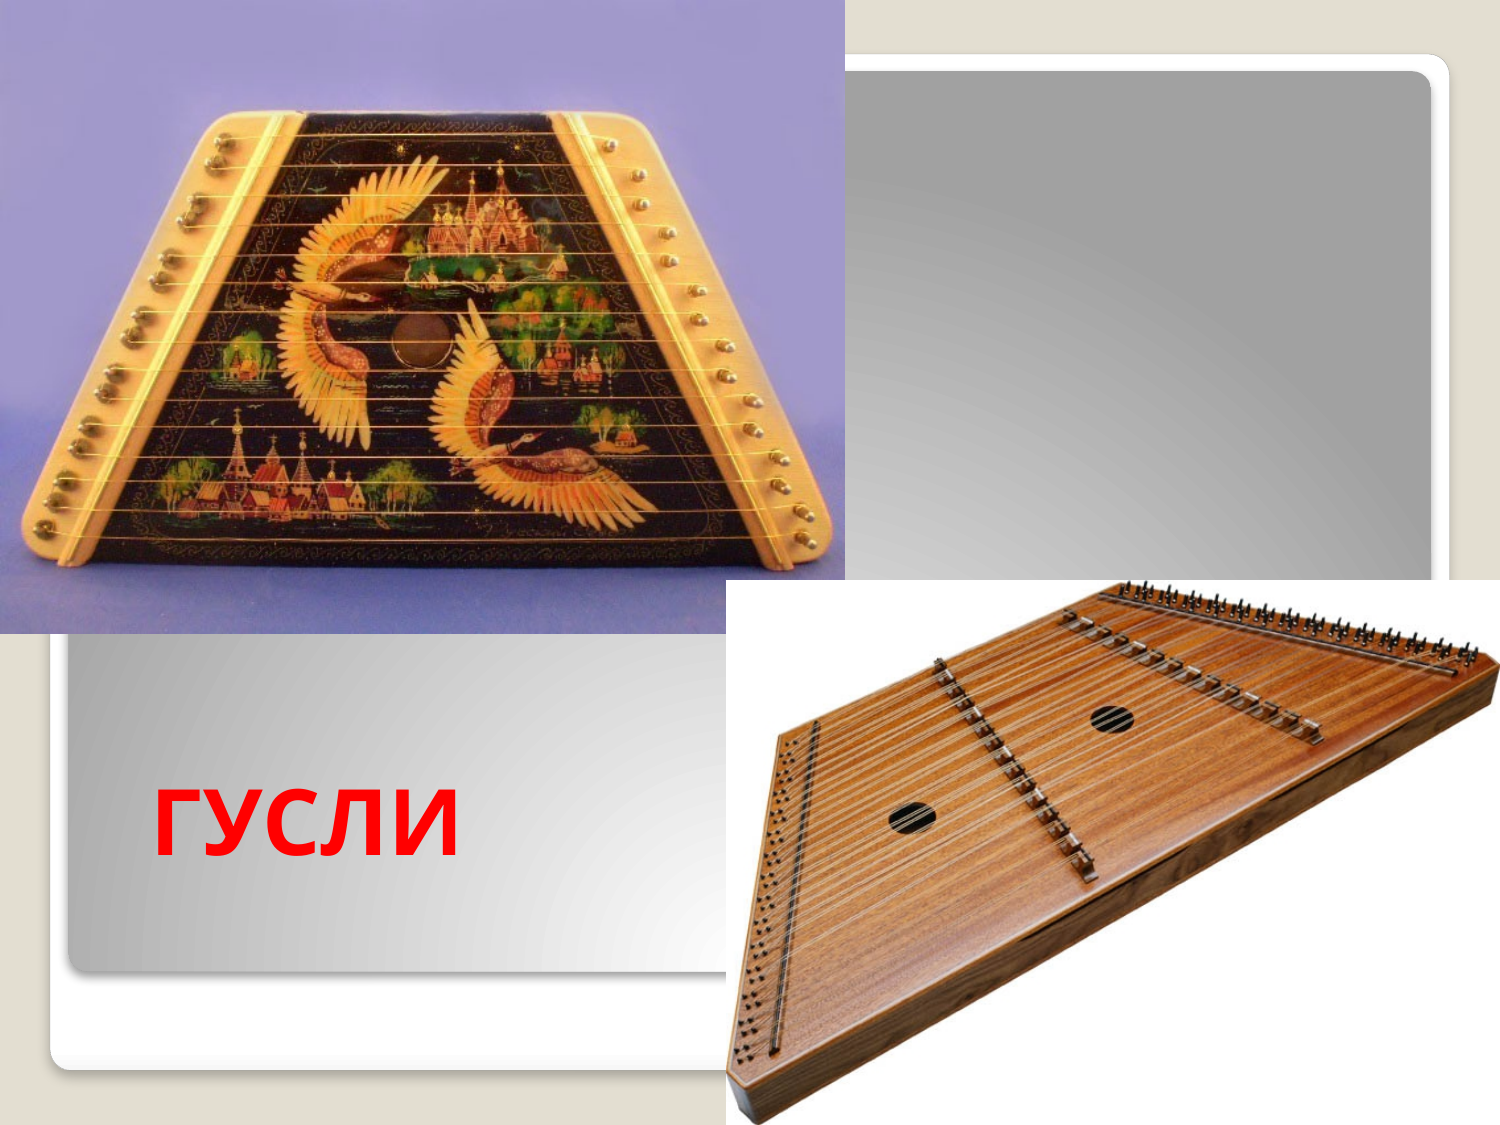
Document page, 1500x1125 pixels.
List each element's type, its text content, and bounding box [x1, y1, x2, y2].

title ГУСЛИ [135, 716, 718, 882]
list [726, 579, 1500, 1125]
picture [0, 0, 845, 634]
